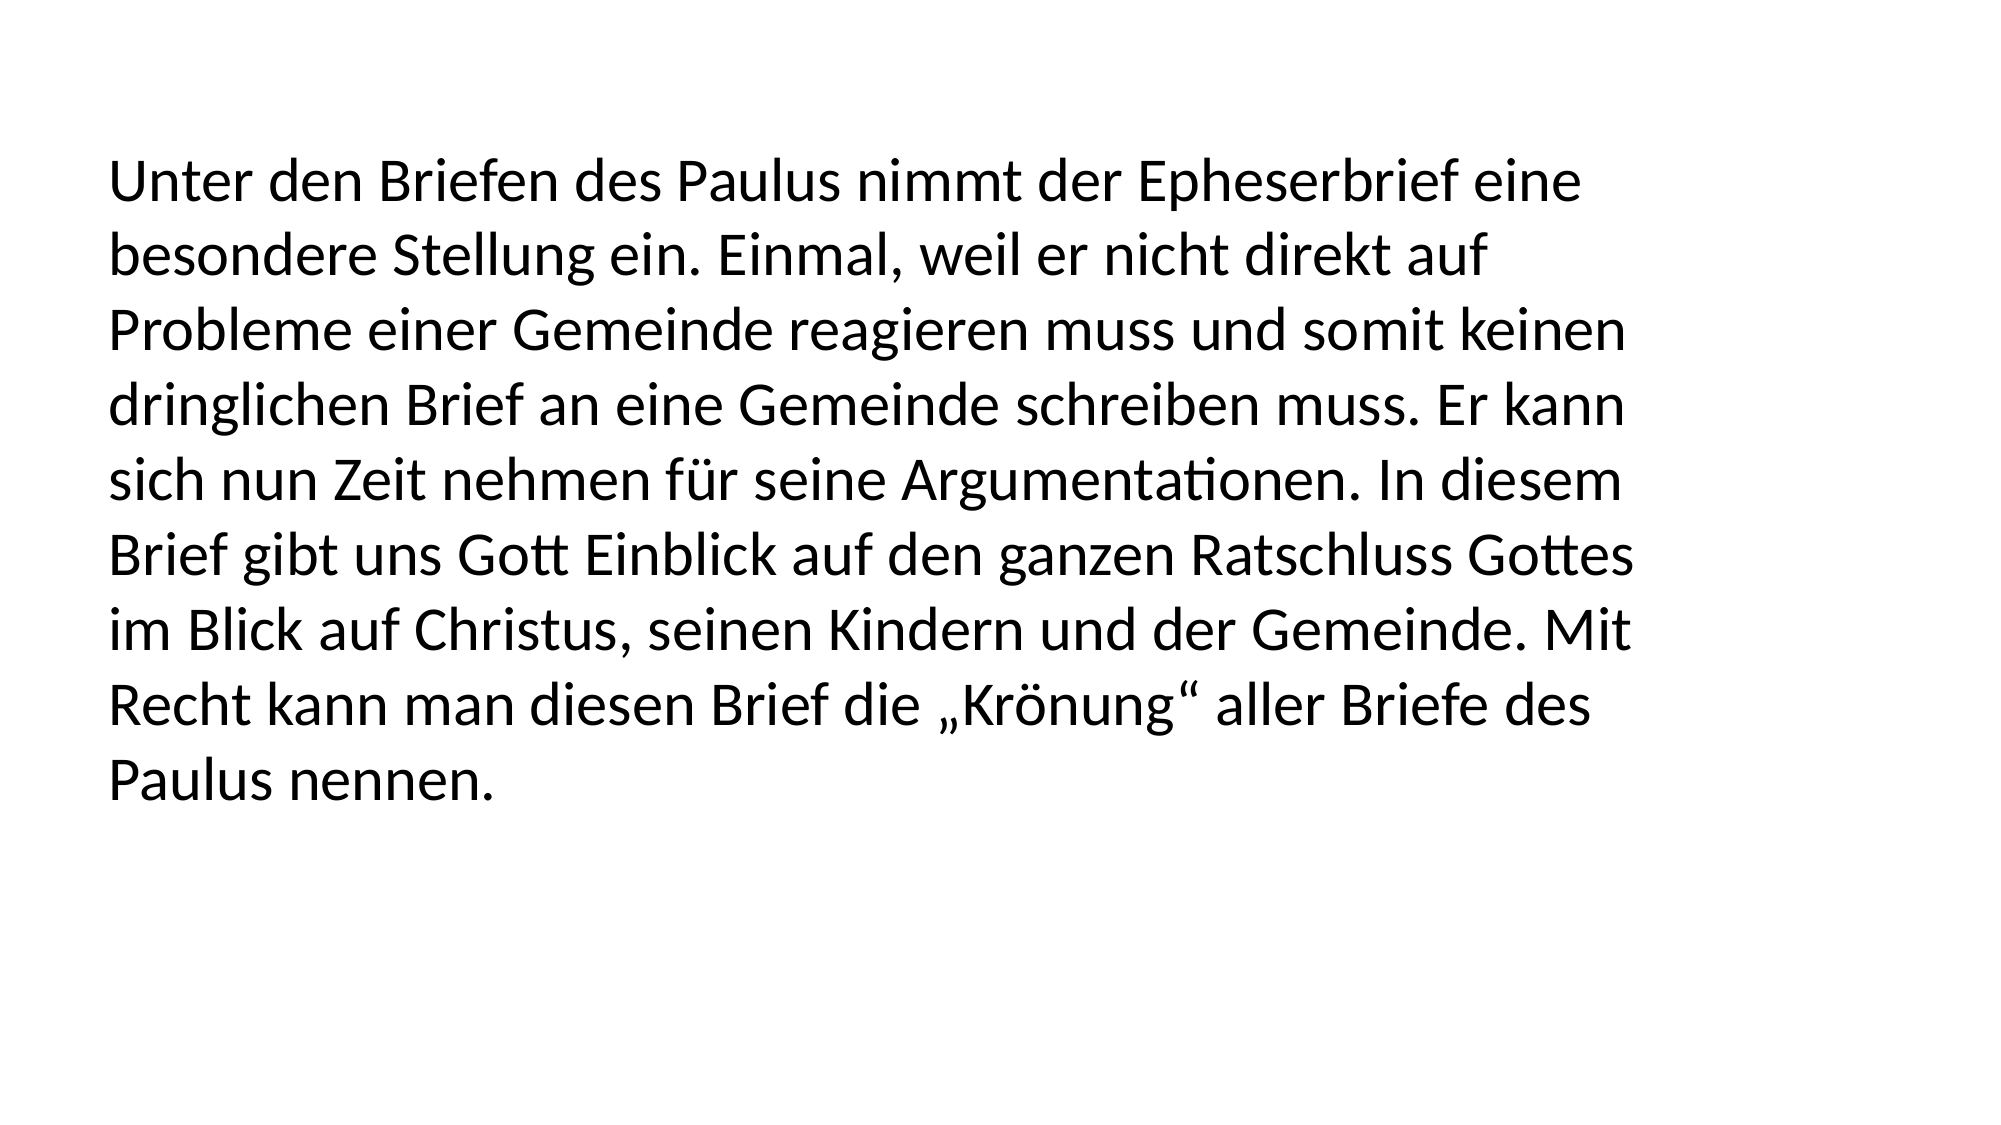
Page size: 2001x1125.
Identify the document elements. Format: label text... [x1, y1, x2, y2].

text_box Unter den Briefen des Paulus nimmt der Epheserbrief eine besondere Stellung ein. Einmal, weil er nicht direkt auf Probleme einer Gemeinde reagieren muss und somit keinen dringlichen Brief an eine Gemeinde schreiben muss. Er kann sich nun Zeit nehmen für seine Argumentationen. In diesem Brief gibt uns Gott Einblick auf den ganzen Ratschluss Gottes im Blick auf Christus, seinen Kindern und der Gemeinde. Mit Recht kann man diesen Brief die „Krönung“ aller Briefe des Paulus nennen. [94, 131, 1667, 821]
